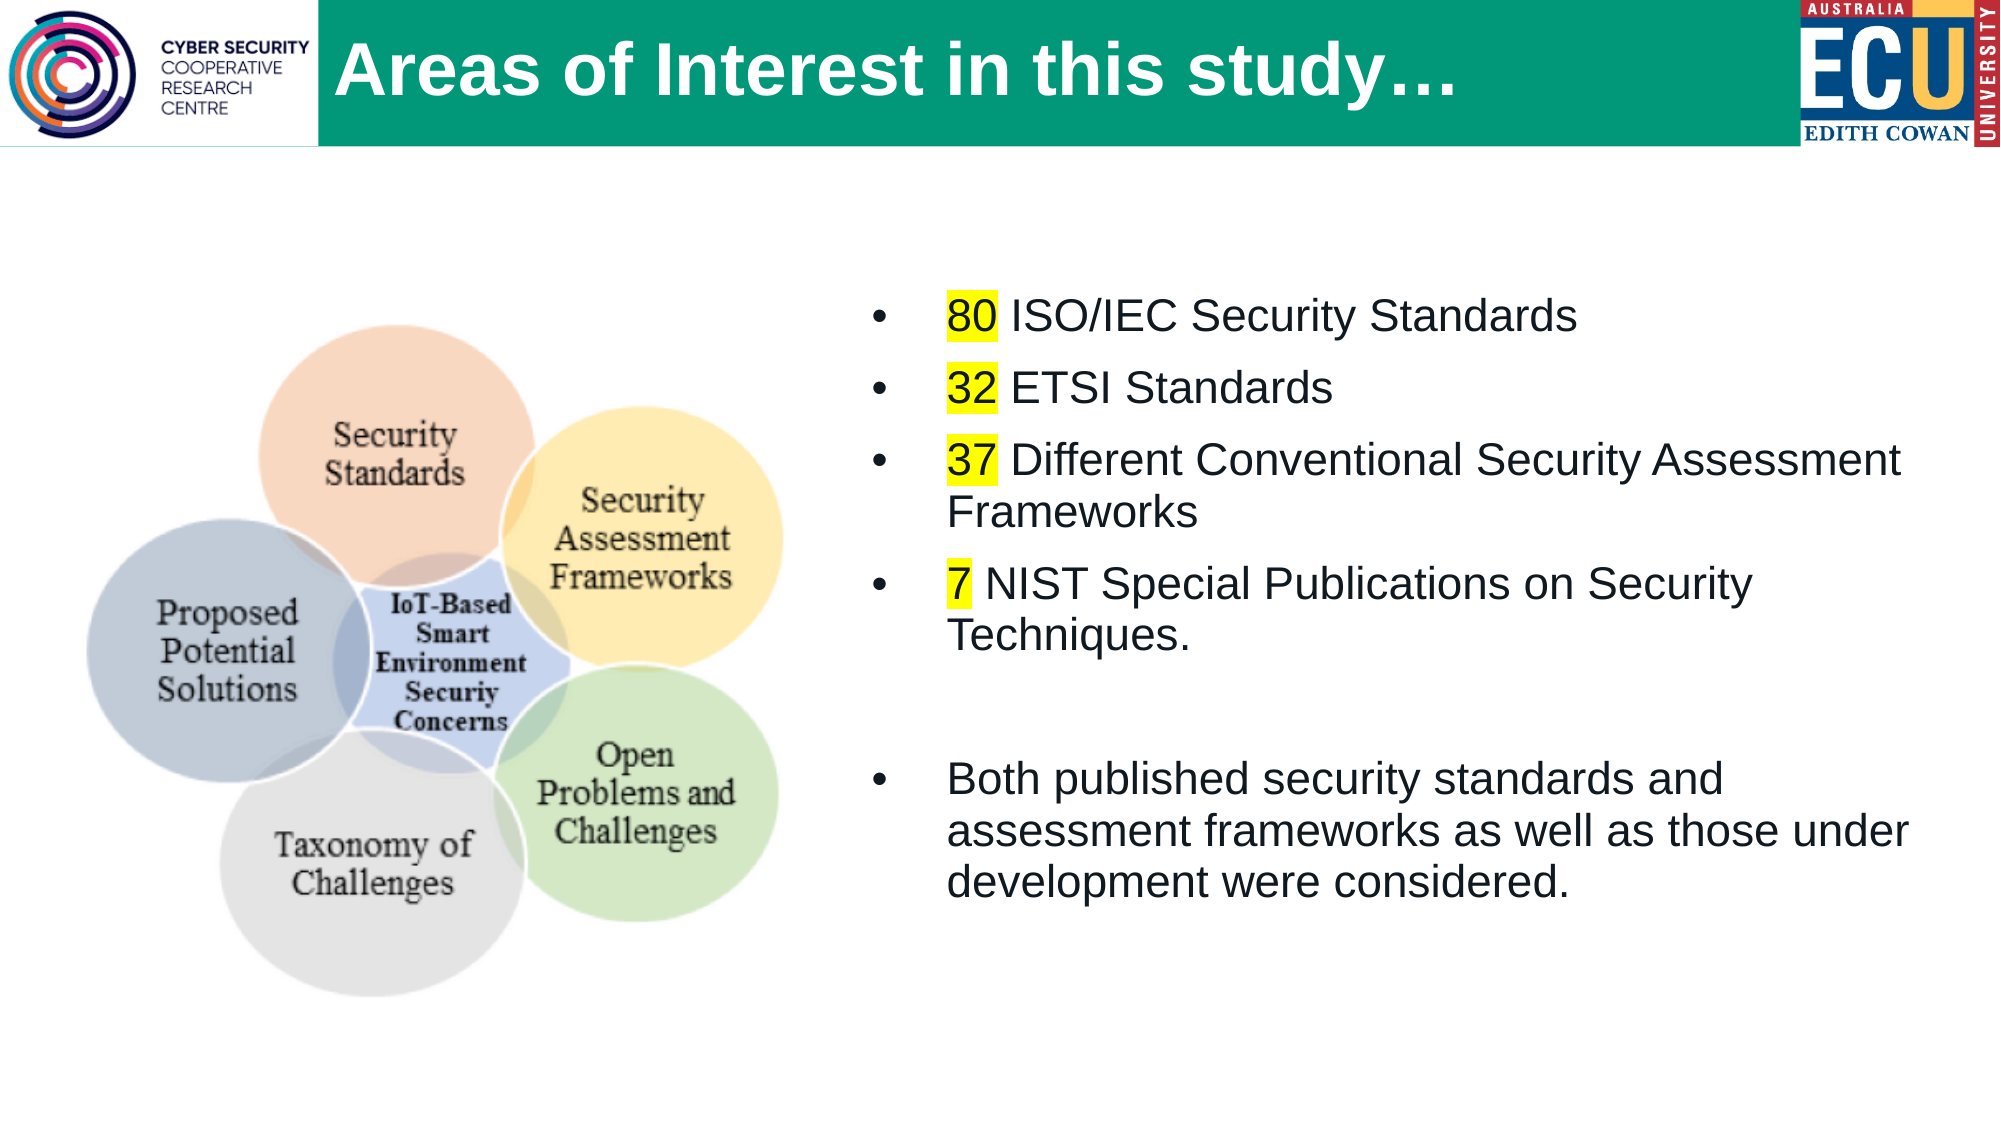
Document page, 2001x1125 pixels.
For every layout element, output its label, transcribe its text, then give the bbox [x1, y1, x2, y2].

picture [1801, 0, 2000, 147]
picture [0, 0, 319, 146]
list 80 ISO/IEC Security Standards 32 ETSI Standards 37 Different Conventional Security Assessment Frameworks 7 NIST Special Publications on Security Techniques. Both published security standards and assessment frameworks as well as those under development were considered. [856, 210, 1968, 1030]
title Areas of Interest in this study… [318, 0, 1801, 147]
picture [49, 320, 823, 999]
